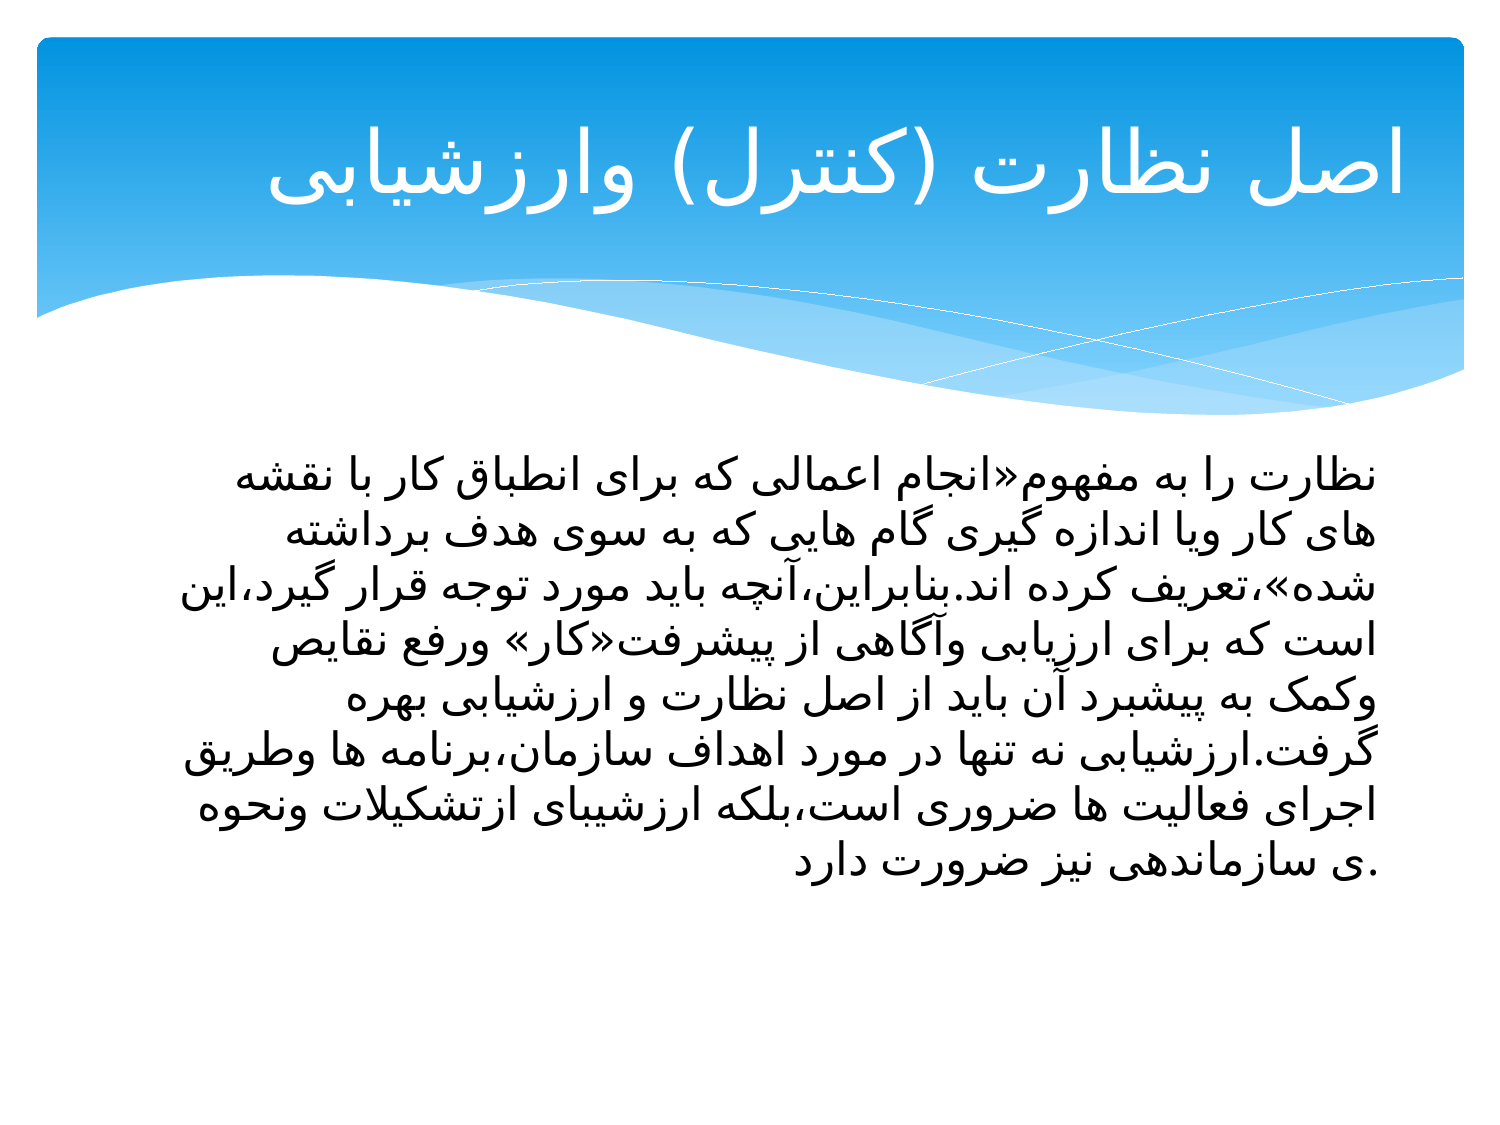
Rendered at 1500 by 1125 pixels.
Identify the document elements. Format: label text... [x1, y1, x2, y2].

title اصل نظارت (کنترل) وارزشیابی [75, 55, 1425, 261]
list نظارت را به مفهوم«انجام اعمالی که برای انطباق کار با نقشه های کار ویا اندازه گیری گام هایی که به سوی هدف برداشته شده»،تعریف کرده اند.بنابراین،آنچه باید مورد توجه قرار گیرد،این است که برای ارزیابی وآگاهی از پیشرفت«کار» ورفع نقایص وکمک به پیشبرد آن باید از اصل نظارت و ارزشیابی بهره گرفت.ارزشیابی نه تنها در مورد اهداف سازمان،برنامه ها وطریق اجرای فعالیت ها ضروری است،بلکه ارزشیبای ازتشکیلات ونحوه ی سازماندهی نیز ضرورت دارد. [137, 437, 1395, 1055]
